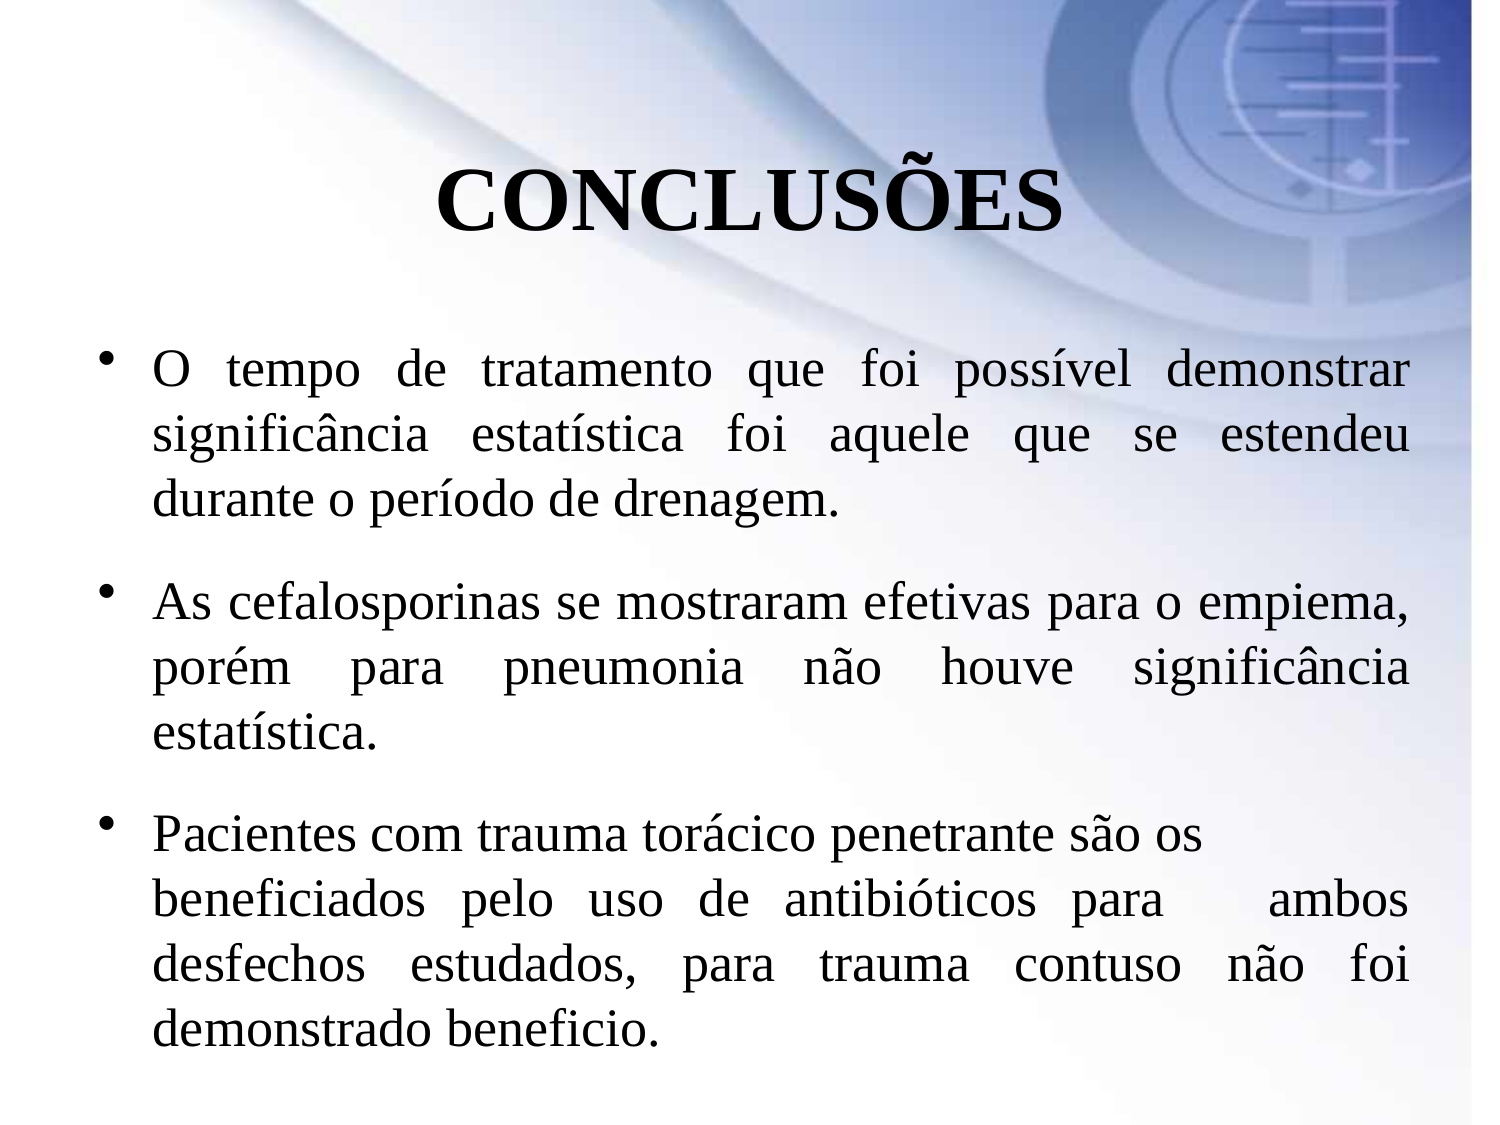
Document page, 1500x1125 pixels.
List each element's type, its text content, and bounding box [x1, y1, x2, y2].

title CONCLUSÕES [112, 118, 1389, 270]
list O tempo de tratamento que foi possível demonstrar significância estatística foi aquele que se estendeu durante o período de drenagem. As cefalosporinas se mostraram efetivas para o empiema, porém para pneumonia não houve significância estatística. Pacientes com trauma torácico penetrante são os beneficiados pelo uso de antibióticos para ambos desfechos estudados, para trauma contuso não foi demonstrado beneficio. [82, 324, 1427, 1061]
picture [0, 0, 1500, 1125]
